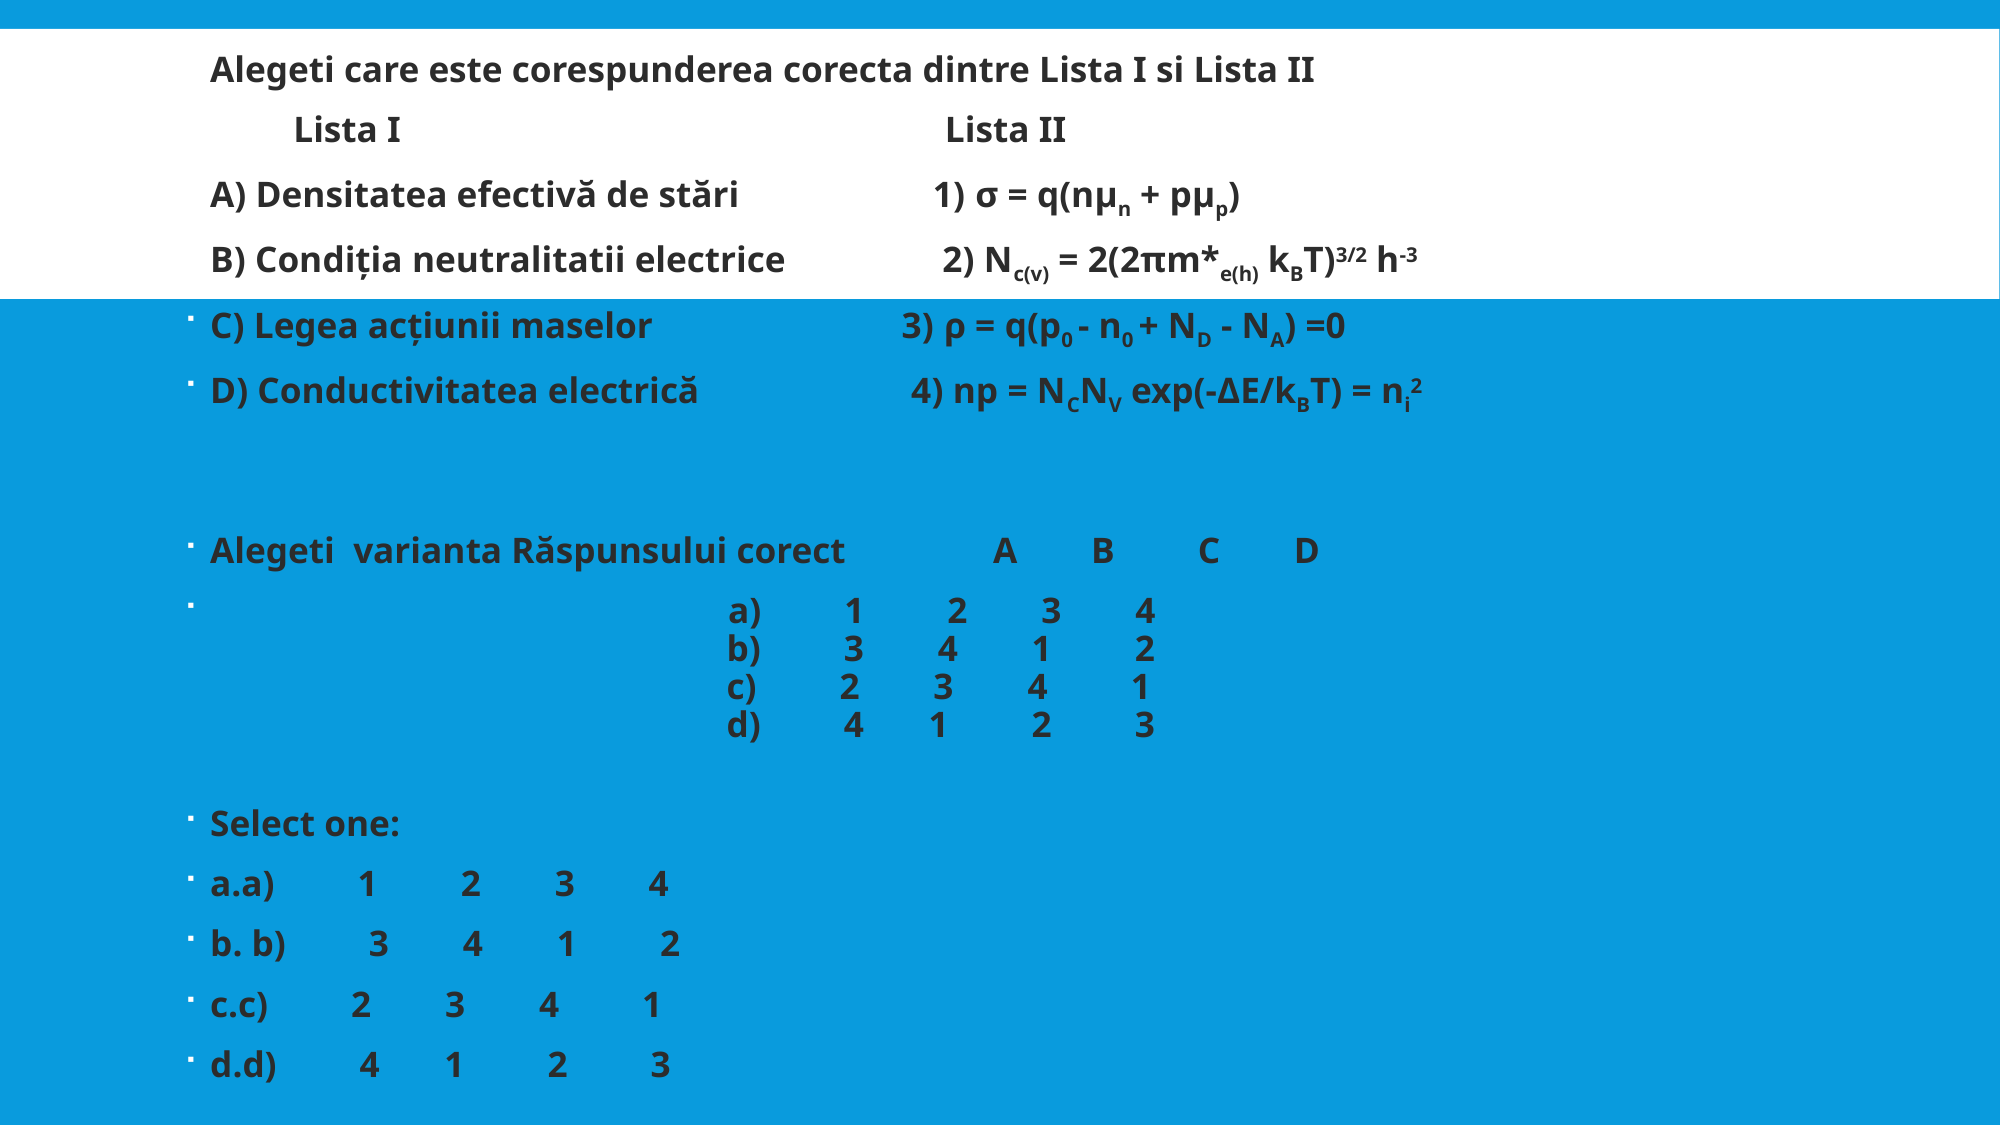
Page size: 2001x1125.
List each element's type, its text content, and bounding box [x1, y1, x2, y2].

list Alegeti care este corespunderea corecta dintre Lista I si Lista II Lista I Lista II A) Densitatea efectivă de stări 1) σ = q(nμn + pμp) B) Condiția neutralitatii electrice 2) Nc(v) = 2(2πm*e(h) kBT)3/2 h-3 C) Legea acțiunii maselor 3) ρ = q(p0 - n0 + ND - NA) =0 D) Conductivitatea electrică 4) np = NCNV exp(-ΔE/kBT) = ni2 Alegeti varianta Răspunsului corect A B C D a) 1 2 3 4 b) 3 4 1 2 c) 2 3 4 1 d) 4 1 2 3 Select one: a.a) 1 2 3 4 b. b) 3 4 1 2 c.c) 2 3 4 1 d.d) 4 1 2 3 [168, 44, 1763, 1098]
